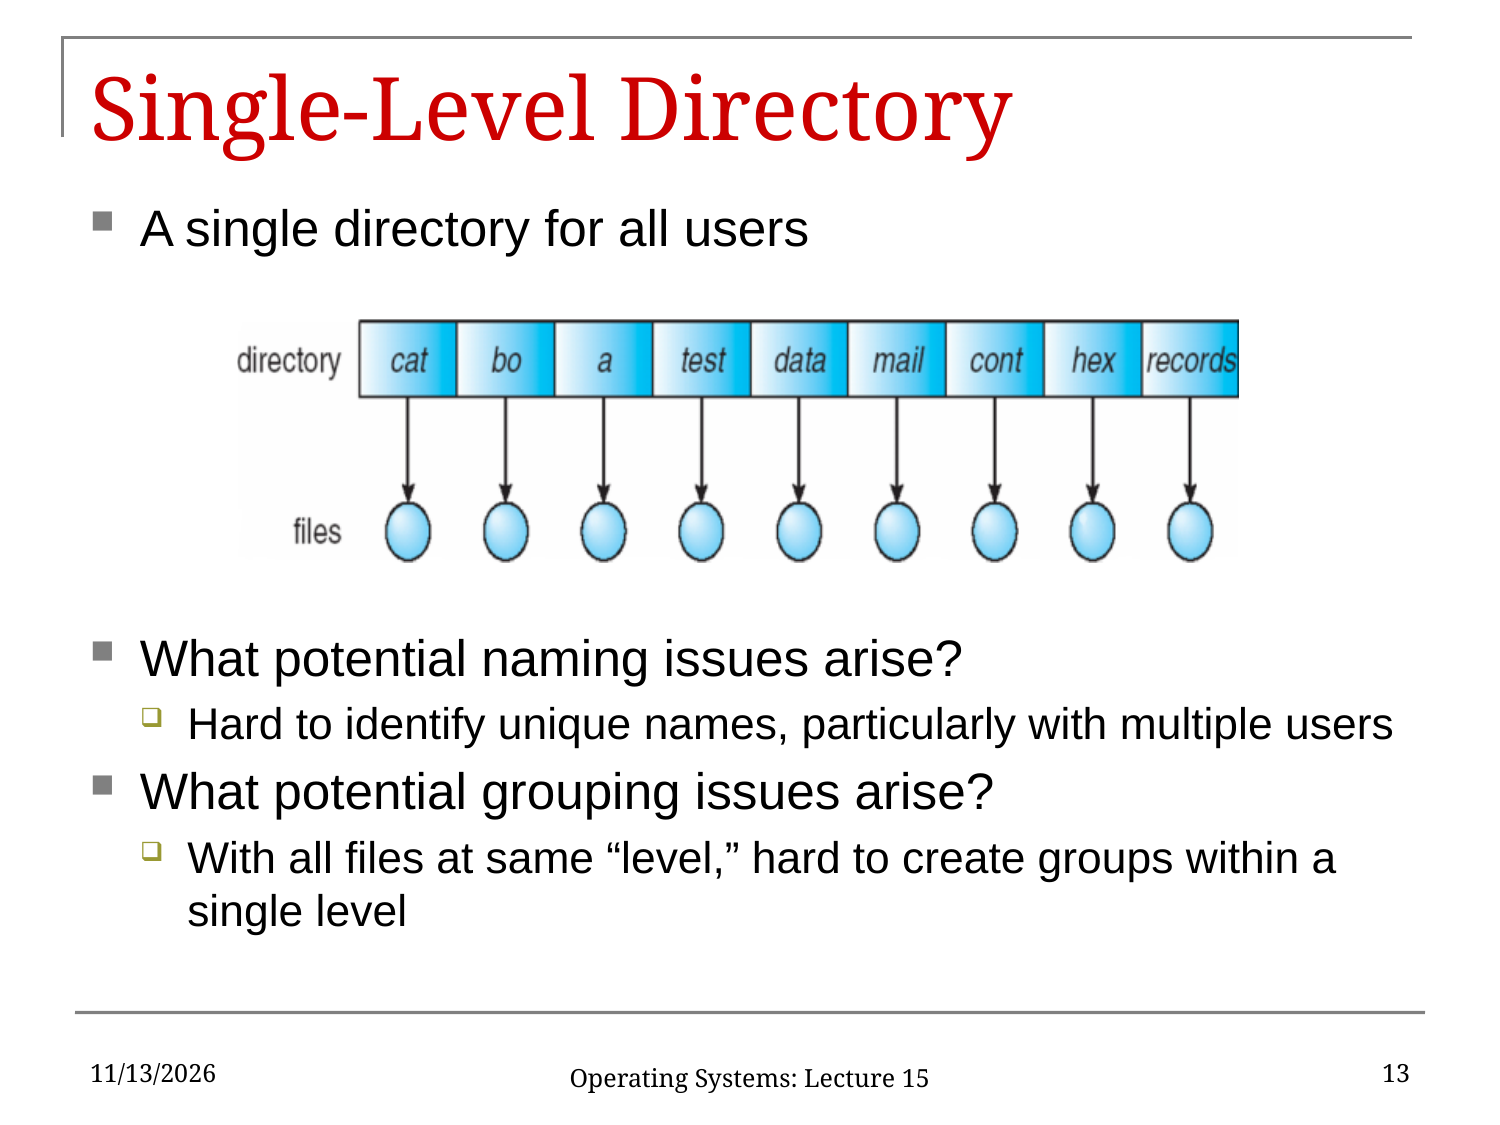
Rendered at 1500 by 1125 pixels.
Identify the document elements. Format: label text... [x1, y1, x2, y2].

text_box [172, 614, 896, 691]
picture [237, 318, 1239, 563]
footer Operating Systems: Lecture 15 [512, 1024, 988, 1101]
title Single-Level Directory [75, 45, 1425, 163]
picture [1226, 357, 1235, 367]
list A single directory for all users What potential naming issues arise? Hard to identify unique names, particularly with multiple users What potential grouping issues arise? With all files at same “level,” hard to create groups within a single level [75, 187, 1425, 1006]
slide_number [74, 1023, 426, 1100]
slide_number 13 [1074, 1023, 1426, 1100]
